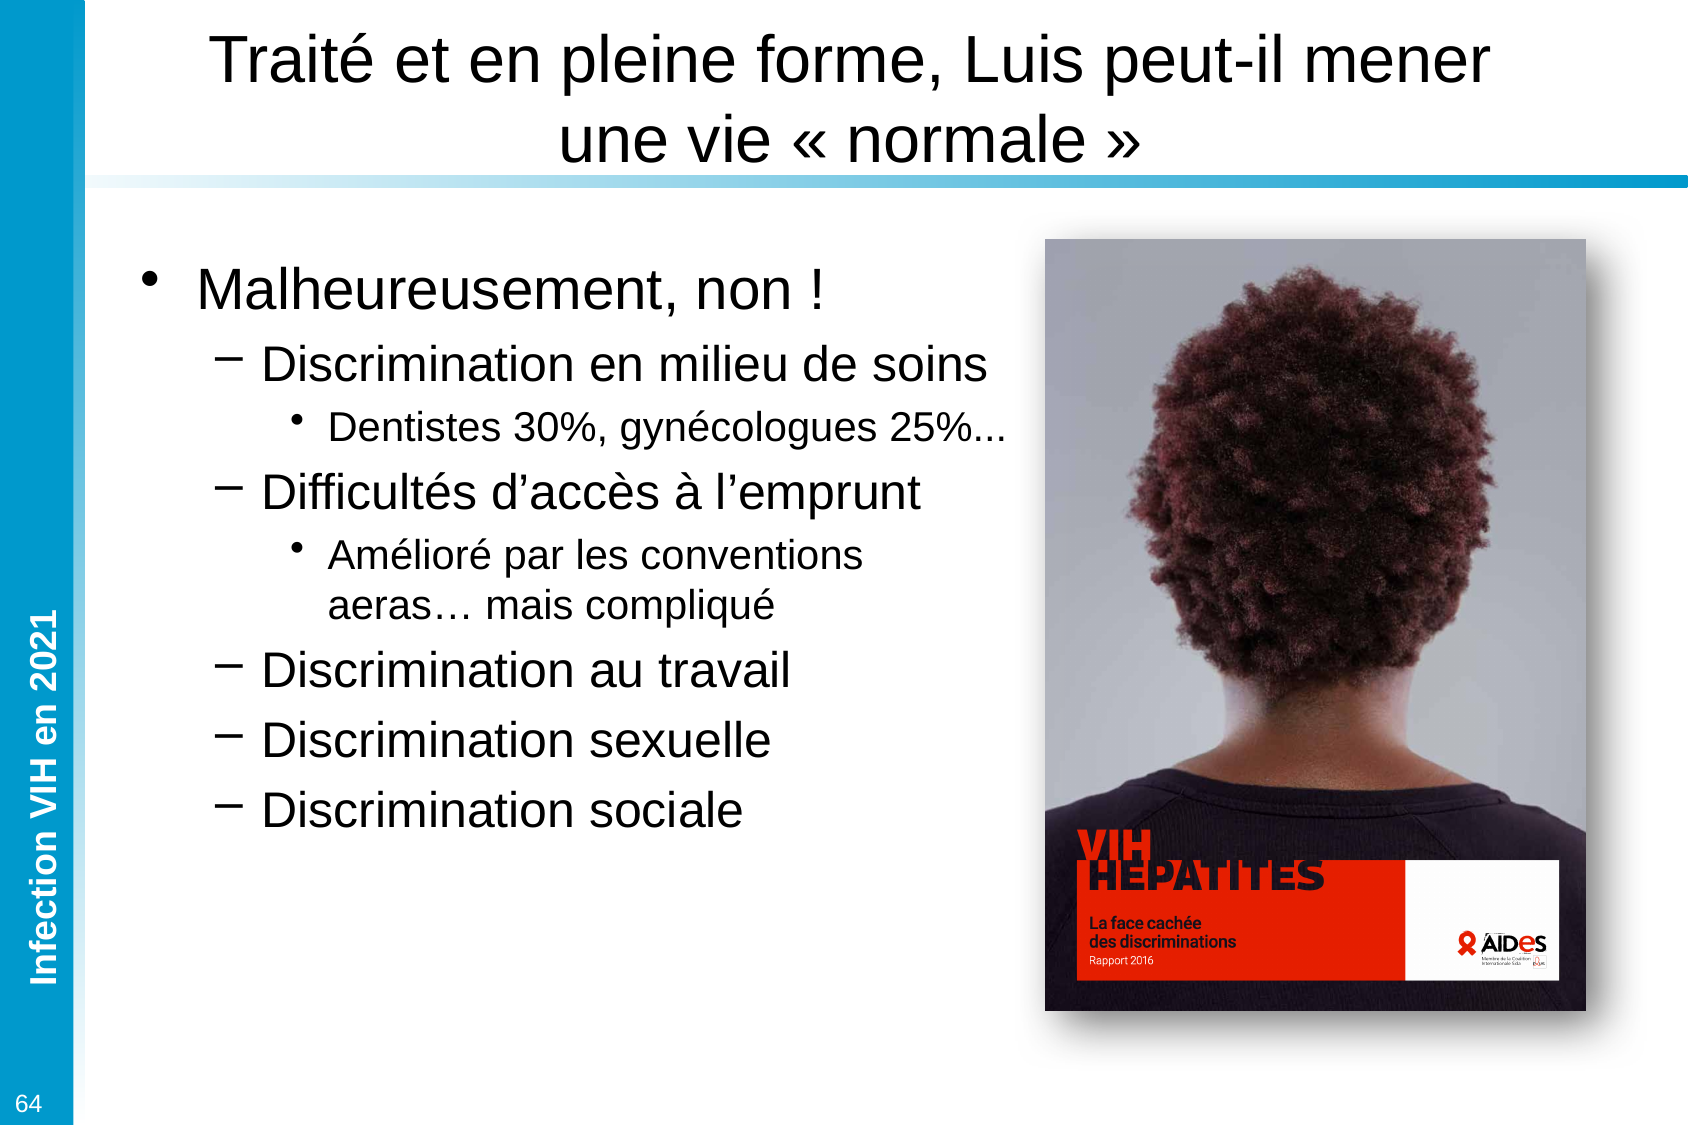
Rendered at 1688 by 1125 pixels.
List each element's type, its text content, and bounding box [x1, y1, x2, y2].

picture [1044, 239, 1587, 1011]
list Malheureusement, non ! Discrimination en milieu de soins Dentistes 30%, gynécologues 25%... Difficultés d’accès à l’emprunt Amélioré par les conventions aeras… mais compliqué Discrimination au travail Discrimination sexuelle Discrimination sociale [125, 243, 1033, 1000]
title Traité et en pleine forme, Luis peut-il mener une vie « normale » [132, 16, 1570, 175]
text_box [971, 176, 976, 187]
